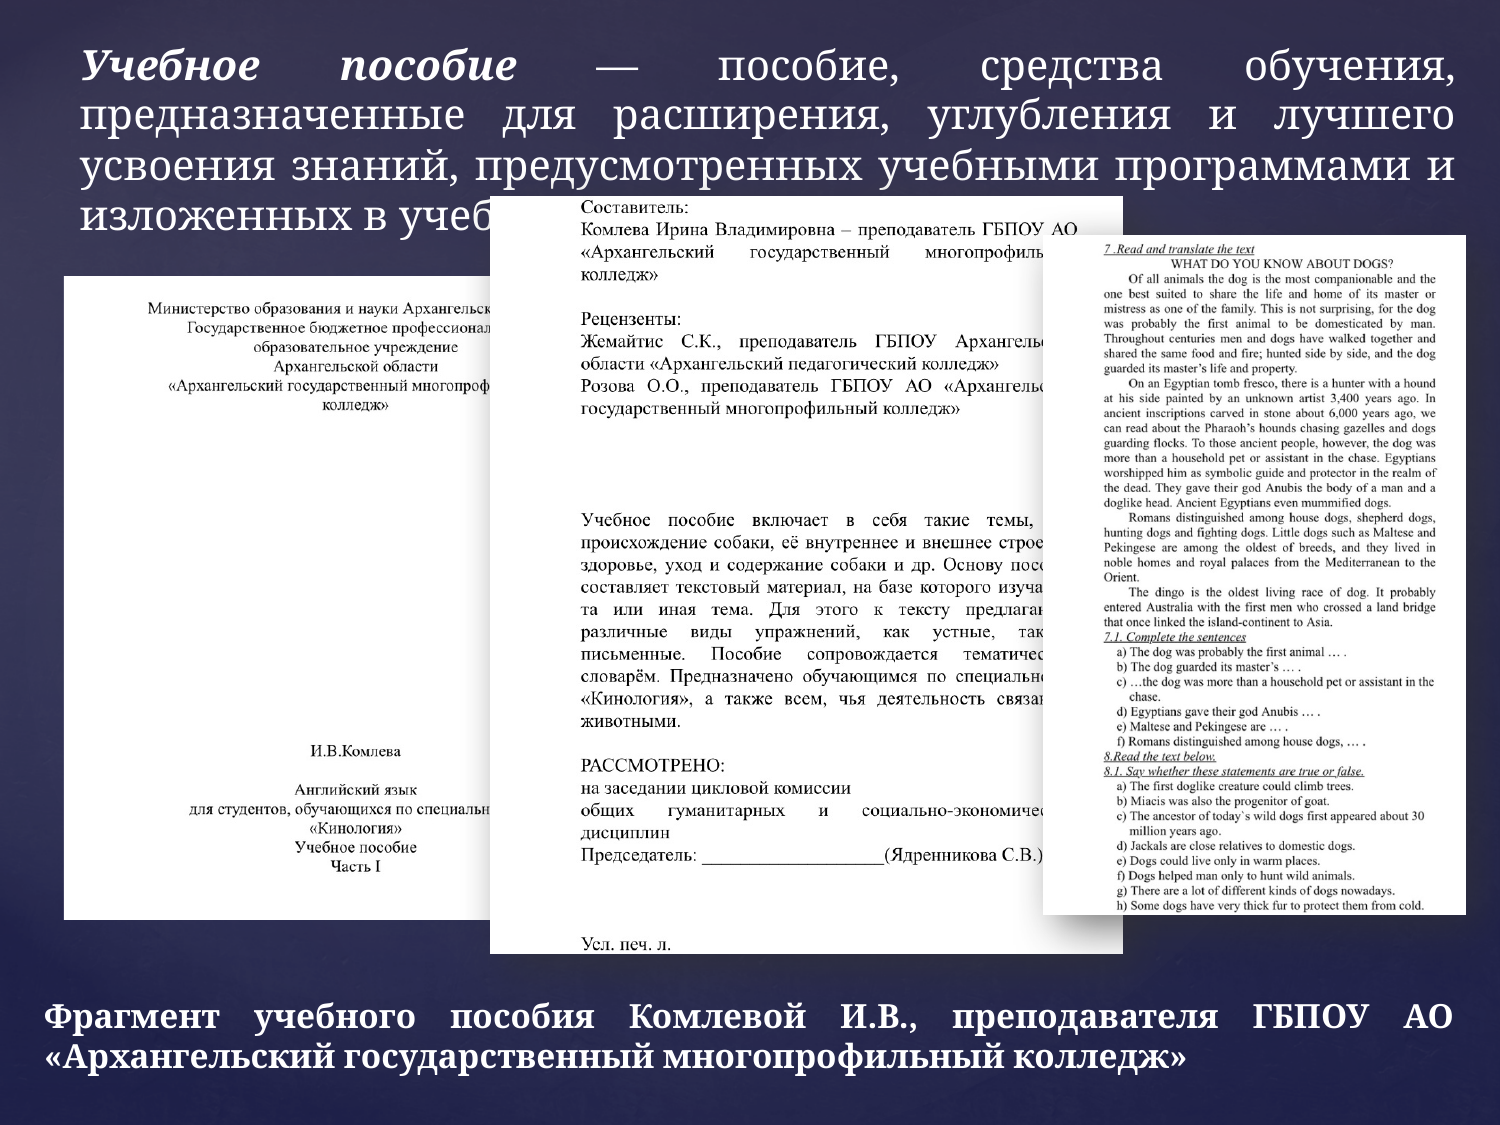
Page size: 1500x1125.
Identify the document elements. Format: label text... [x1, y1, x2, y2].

text_box Фрагмент учебного пособия Комлевой И.В., преподавателя ГБПОУ АО «Архангельский государственный многопрофильный колледж» [29, 988, 1471, 1083]
picture [63, 195, 1466, 955]
text_box Учебное пособие — пособие, средства обучения, предназначенные для расширения, углубления и лучшего усвоения знаний, предусмотренных учебными программами и изложенных в учебниках. [64, 31, 1471, 273]
